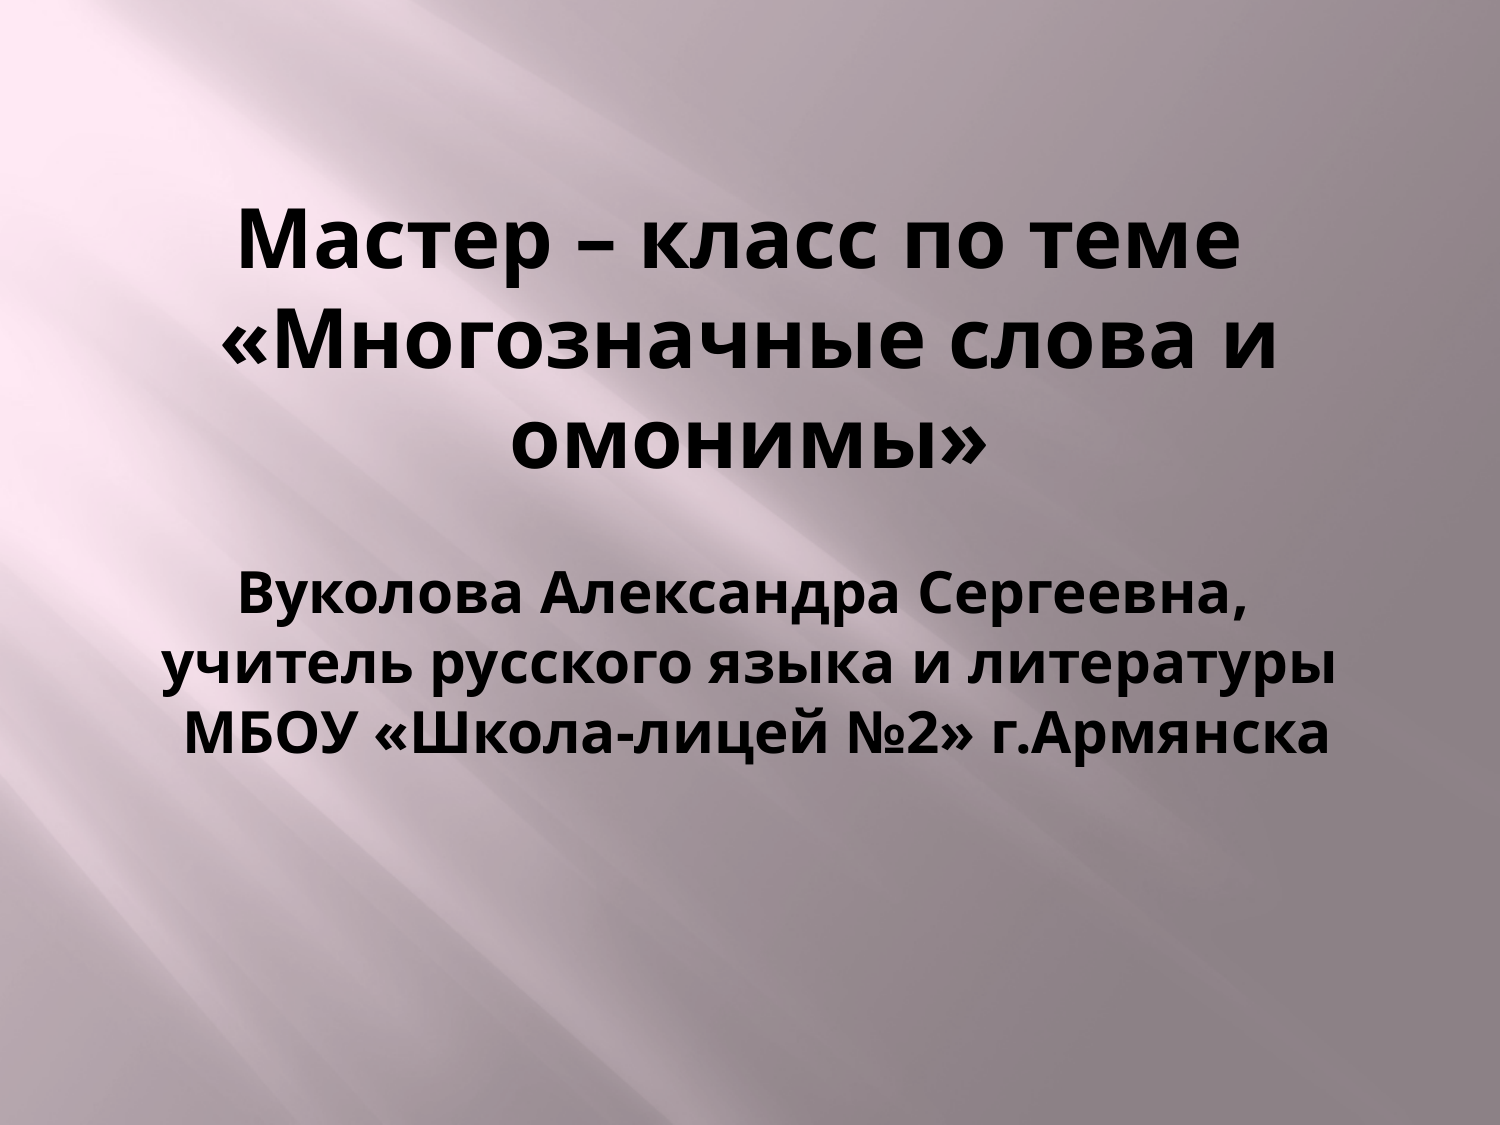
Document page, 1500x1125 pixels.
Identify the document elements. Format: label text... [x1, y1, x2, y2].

title Мастер – класс по теме «Многозначные слова и омонимы» Вуколова Александра Сергеевна, учитель русского языка и литературы МБОУ «Школа-лицей №2» г.Армянска [75, 45, 1425, 976]
